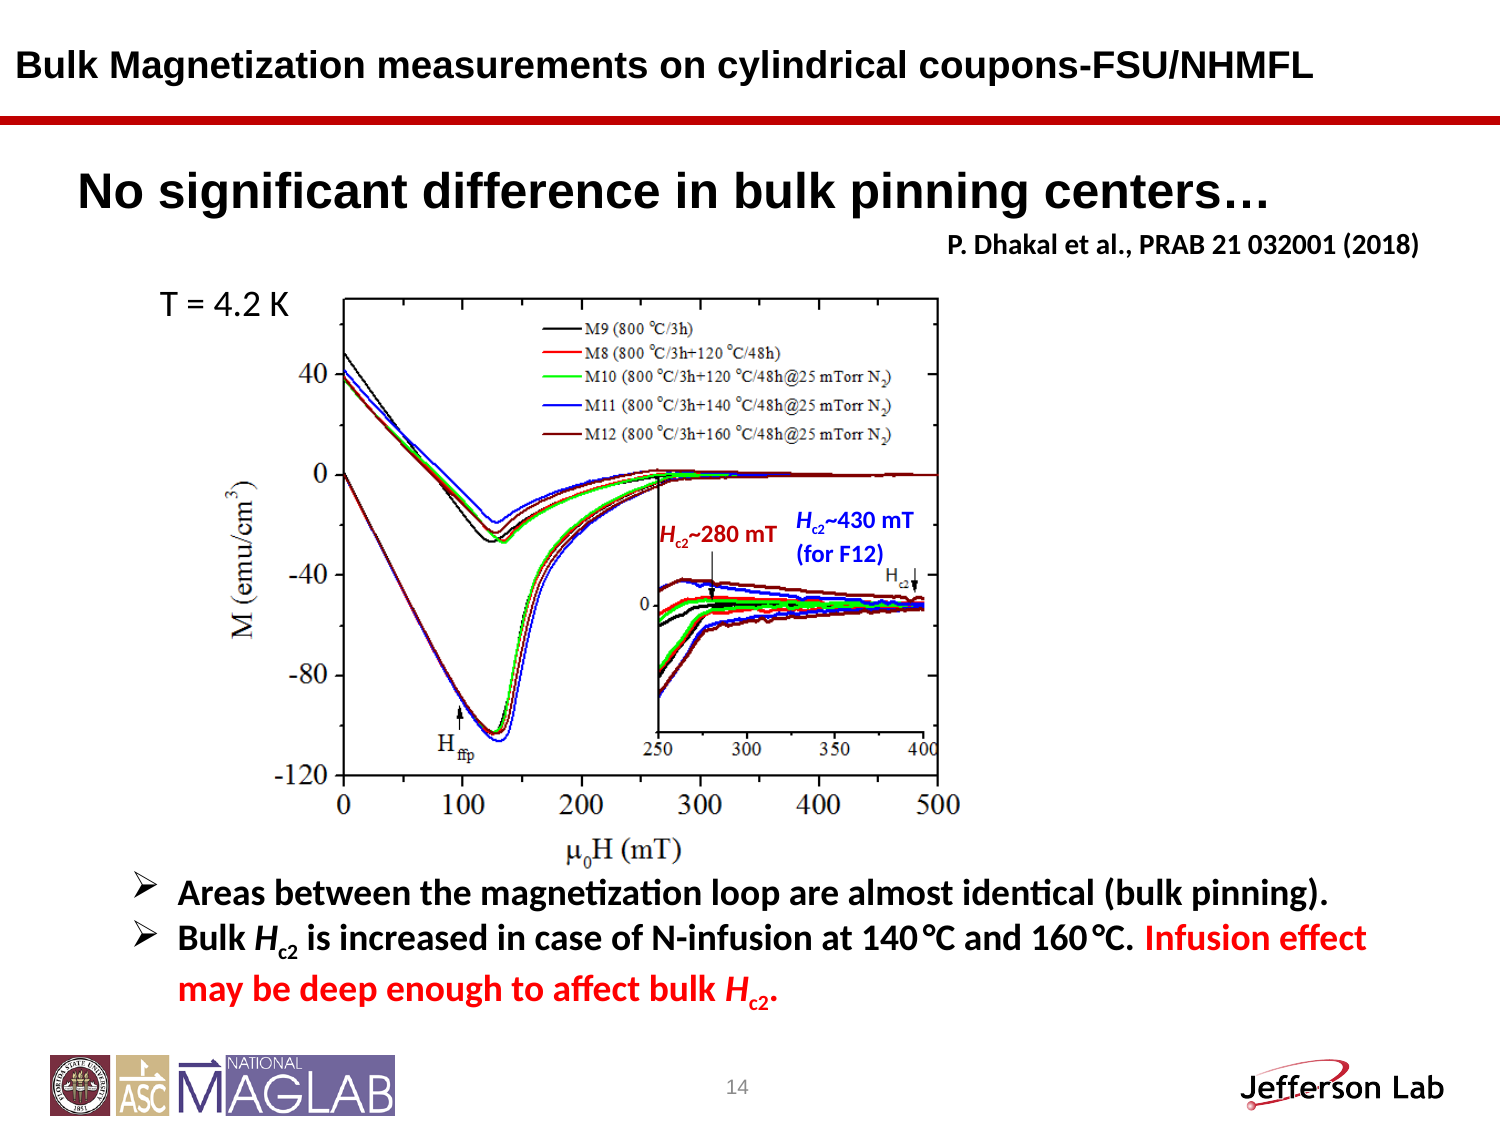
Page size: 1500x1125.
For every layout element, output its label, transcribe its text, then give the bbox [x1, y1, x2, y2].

slide_number 14 [693, 1060, 782, 1111]
text_box T = 4.2 K [145, 271, 213, 331]
picture [50, 1055, 395, 1116]
text_box No significant difference in bulk pinning centers… [62, 116, 1376, 267]
picture [1238, 1051, 1457, 1122]
text_box Areas between the magnetization loop are almost identical (bulk pinning). Bulk Hc2 is increased in case of N-infusion at 140 °C and 160 °C. Infusion effect may be deep enough to affect bulk Hc2. [116, 860, 1384, 1023]
picture [213, 260, 1002, 873]
text_box P. Dhakal et al., PRAB 21 032001 (2018) [932, 217, 1442, 303]
title Bulk Magnetization measurements on cylindrical coupons-FSU/NHMFL [0, 25, 1500, 106]
